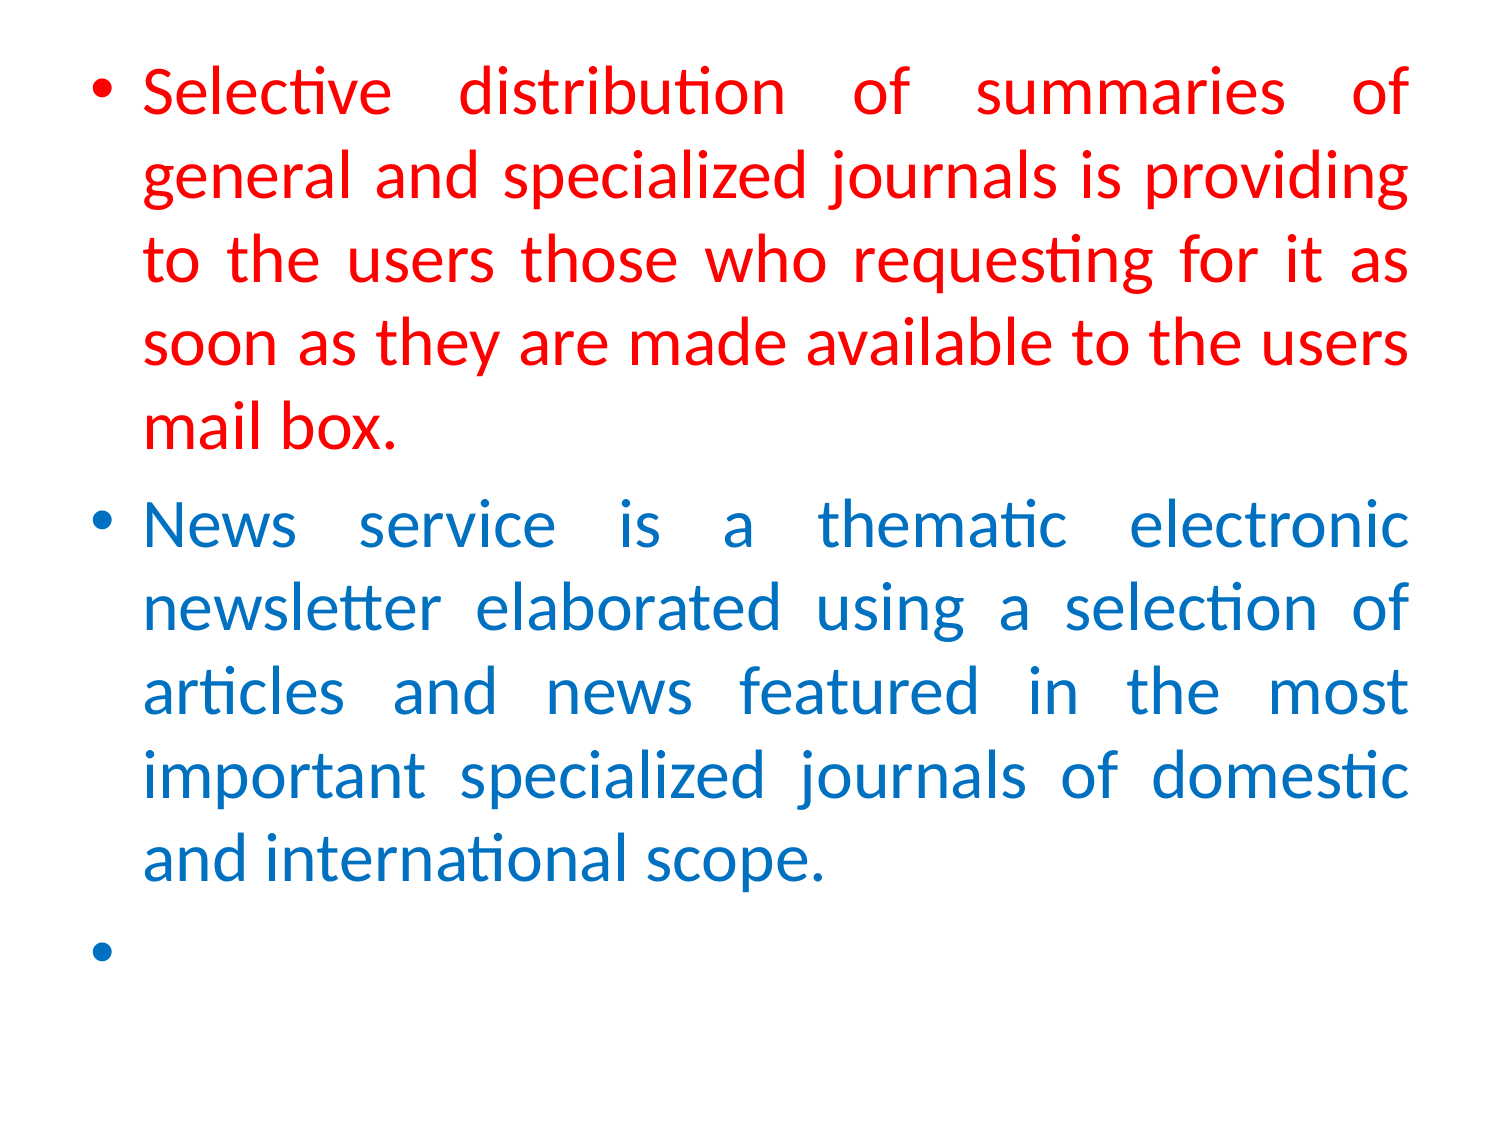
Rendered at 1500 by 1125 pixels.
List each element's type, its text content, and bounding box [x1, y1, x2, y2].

list Selective distribution of summaries of general and specialized journals is providing to the users those who requesting for it as soon as they are made available to the users mail box. News service is a thematic electronic newsletter elaborated using a selection of articles and news featured in the most important specialized journals of domestic and international scope. [75, 37, 1425, 1005]
